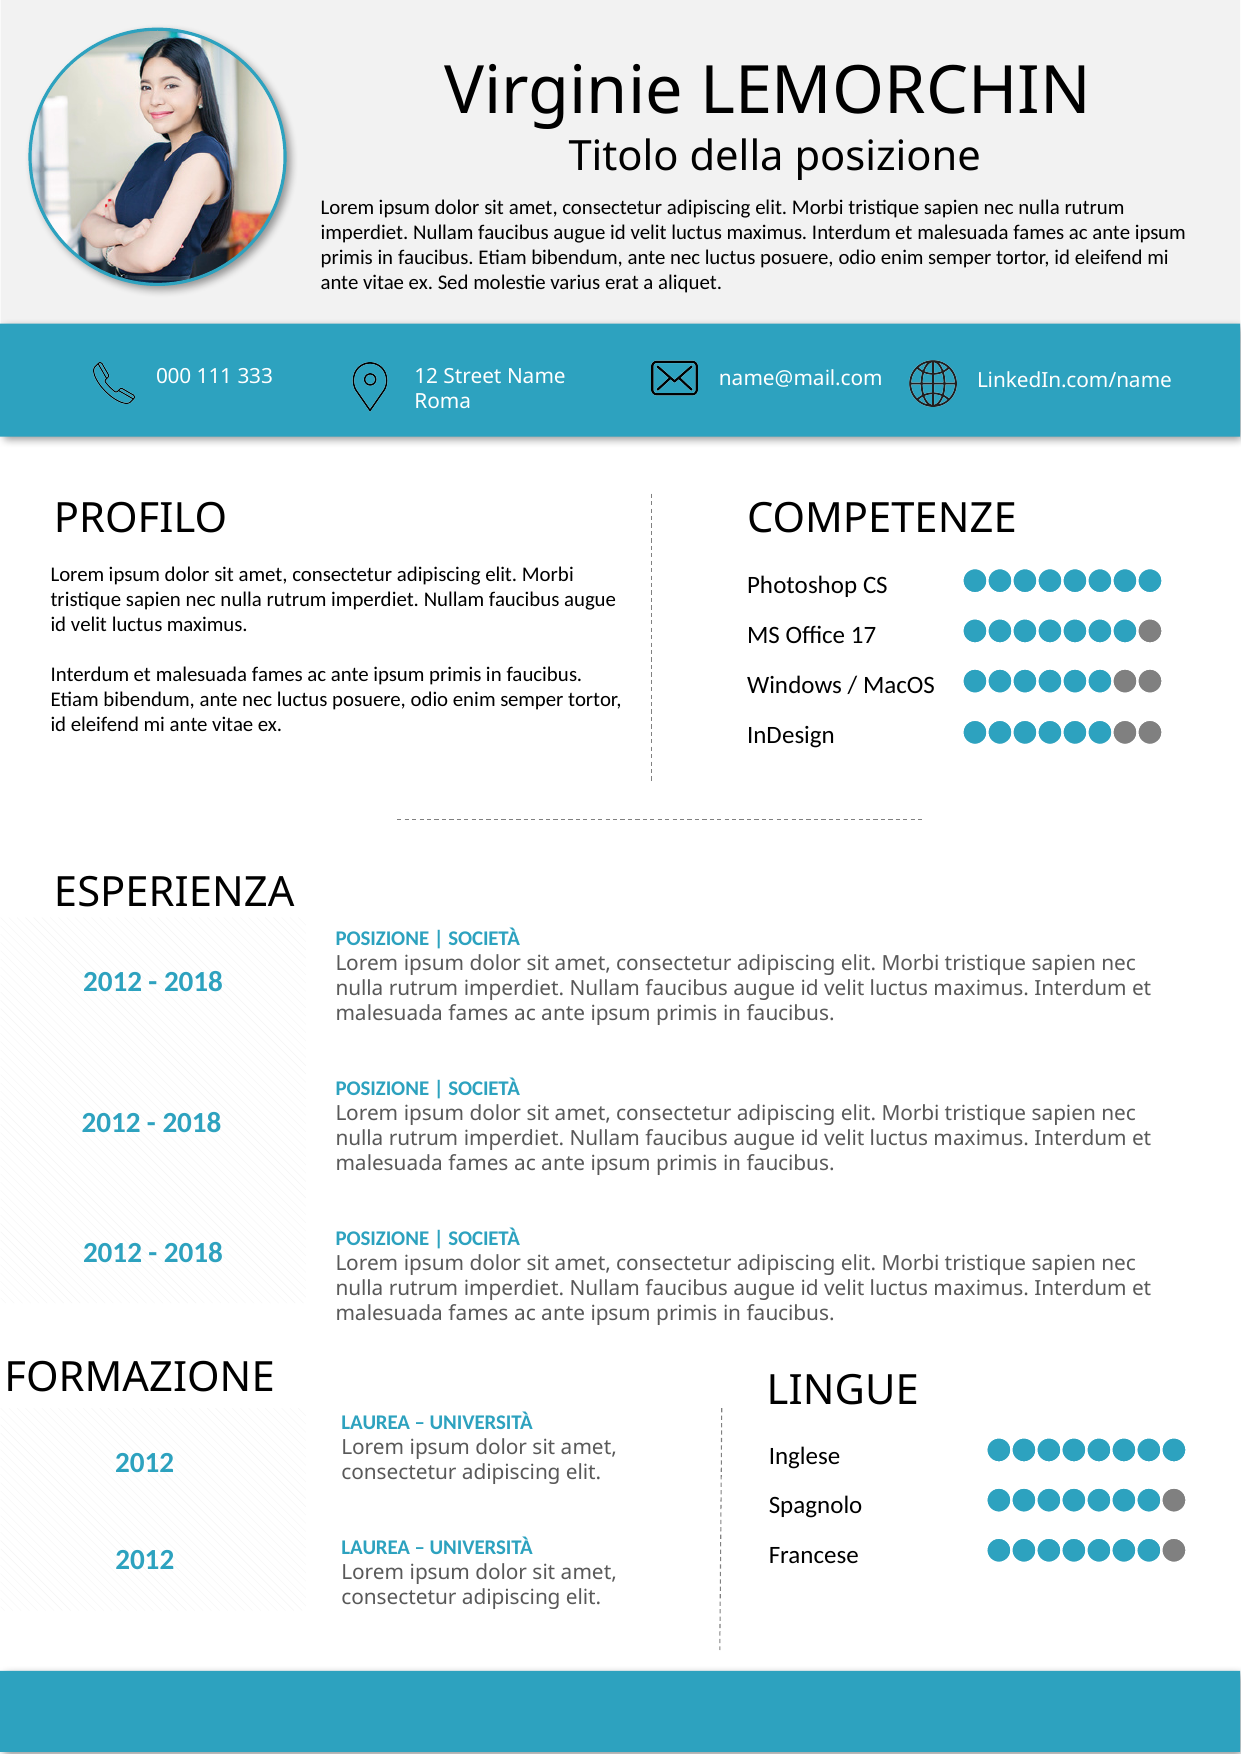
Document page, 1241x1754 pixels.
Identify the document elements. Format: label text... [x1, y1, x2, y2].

text_box 2012 [100, 1532, 190, 1583]
text_box name@mail.com [704, 356, 903, 397]
text_box [1036, 667, 1062, 695]
text_box [1085, 1536, 1111, 1564]
text_box [986, 667, 1012, 695]
text_box [1135, 1536, 1161, 1564]
text_box [1086, 718, 1112, 746]
text_box POSIZIONE | SOCIETÀ Lorem ipsum dolor sit amet, consectetur adipiscing elit. Morbi tristique sapien nec nulla rutrum imperdiet. Nullam faucibus augue id velit luctus maximus. Interdum et malesuada fames ac ante ipsum primis in faucibus. POSIZIONE | SOCIETÀ Lorem ipsum dolor sit amet, consectetur adipiscing elit. Morbi tristique sapien nec nulla rutrum imperdiet. Nullam faucibus augue id velit luctus maximus. Interdum et malesuada fames ac ante ipsum primis in faucibus. POSIZIONE | SOCIETÀ Lorem ipsum dolor sit amet, consectetur adipiscing elit. Morbi tristique sapien nec nulla rutrum imperdiet. Nullam faucibus augue id velit luctus maximus. Interdum et malesuada fames ac ante ipsum primis in faucibus. [320, 917, 1177, 1332]
text_box [1035, 1536, 1061, 1564]
text_box 2012 - 2018 [66, 1096, 237, 1146]
text_box 2012 - 2018 [68, 1226, 239, 1277]
picture [345, 362, 395, 413]
text_box 2012 - 2018 [68, 955, 238, 1005]
text_box [1136, 718, 1164, 746]
text_box [985, 1436, 1011, 1464]
text_box [1111, 667, 1137, 695]
text_box [1136, 667, 1164, 695]
text_box [1136, 567, 1164, 595]
text_box [1135, 1486, 1161, 1514]
text_box [1061, 718, 1087, 746]
text_box [961, 667, 987, 695]
text_box [961, 567, 987, 595]
picture [29, 29, 286, 285]
text_box [1011, 718, 1037, 746]
text_box [1160, 1536, 1188, 1564]
text_box [1135, 1436, 1161, 1464]
text_box LAUREA – UNIVERSITÀ Lorem ipsum dolor sit amet, consectetur adipiscing elit. LAUREA – UNIVERSITÀ Lorem ipsum dolor sit amet, consectetur adipiscing elit. [341, 1408, 719, 1609]
text_box [985, 1486, 1011, 1514]
text_box [1010, 1436, 1036, 1464]
picture [93, 362, 135, 404]
text_box [1111, 567, 1137, 595]
text_box [986, 718, 1012, 746]
text_box COMPETENZE [747, 490, 1058, 536]
text_box 2012 [100, 1436, 190, 1486]
text_box [1011, 567, 1037, 595]
text_box [1086, 617, 1112, 645]
text_box [1060, 1486, 1086, 1514]
text_box [0, 1408, 306, 1611]
text_box [1111, 718, 1137, 746]
text_box [1036, 617, 1062, 645]
text_box [1036, 567, 1062, 595]
text_box [1086, 567, 1112, 595]
text_box [1035, 1486, 1061, 1514]
text_box [1086, 667, 1112, 695]
text_box Photoshop CS MS Office 17 Windows / MacOS InDesign [746, 553, 963, 771]
text_box Titolo della posizione [406, 121, 1144, 186]
text_box Lorem ipsum dolor sit amet, consectetur adipiscing elit. Morbi tristique sapien nec nulla rutrum imperdiet. Nullam faucibus augue id velit luctus maximus. Interdum et malesuada fames ac ante ipsum primis in faucibus. Etiam bibendum, ante nec luctus posuere, odio enim semper tortor, id eleifend mi ante vitae ex. Sed molestie varius erat a aliquet. [305, 186, 1214, 302]
text_box 12 Street Name Roma [399, 355, 678, 420]
text_box [1110, 1536, 1136, 1564]
text_box [986, 617, 1012, 645]
text_box [961, 718, 987, 746]
text_box [1136, 617, 1164, 645]
text_box ESPERIENZA [53, 865, 484, 914]
text_box [1110, 1436, 1136, 1464]
text_box [1160, 1486, 1188, 1514]
picture [908, 359, 958, 408]
text_box PROFILO [54, 490, 365, 536]
text_box [1060, 1436, 1086, 1464]
text_box [1110, 1486, 1136, 1514]
text_box [1011, 617, 1037, 645]
text_box [1085, 1436, 1111, 1464]
text_box [1011, 667, 1037, 695]
text_box [1010, 1536, 1036, 1564]
text_box [961, 617, 987, 645]
text_box [1036, 718, 1062, 746]
text_box Lorem ipsum dolor sit amet, consectetur adipiscing elit. Morbi tristique sapien nec nulla rutrum imperdiet. Nullam faucibus augue id velit luctus maximus. Interdum et malesuada fames ac ante ipsum primis in faucibus. Etiam bibendum, ante nec luctus posuere, odio enim semper tortor, id eleifend mi ante vitae ex. [35, 553, 647, 744]
text_box [0, 1670, 1241, 1753]
text_box [0, 0, 1241, 323]
text_box [1085, 1486, 1111, 1514]
text_box [1061, 617, 1087, 645]
text_box [1035, 1436, 1061, 1464]
text_box Inglese Spagnolo Francese [768, 1424, 985, 1584]
text_box [1160, 1436, 1188, 1464]
text_box [1010, 1486, 1036, 1514]
picture [651, 355, 698, 402]
text_box [985, 1536, 1011, 1564]
text_box FORMAZIONE [0, 1342, 290, 1408]
text_box [0, 323, 1241, 438]
text_box [1111, 617, 1137, 645]
text_box LINGUE [766, 1362, 1078, 1409]
text_box 000 111 333 [141, 355, 321, 395]
text_box [0, 917, 306, 1304]
text_box [1061, 567, 1087, 595]
text_box [1061, 667, 1087, 695]
text_box Virginie LEMORCHIN [429, 39, 1107, 121]
text_box [1060, 1536, 1086, 1564]
text_box LinkedIn.com/name [962, 358, 1241, 399]
text_box [986, 567, 1012, 595]
